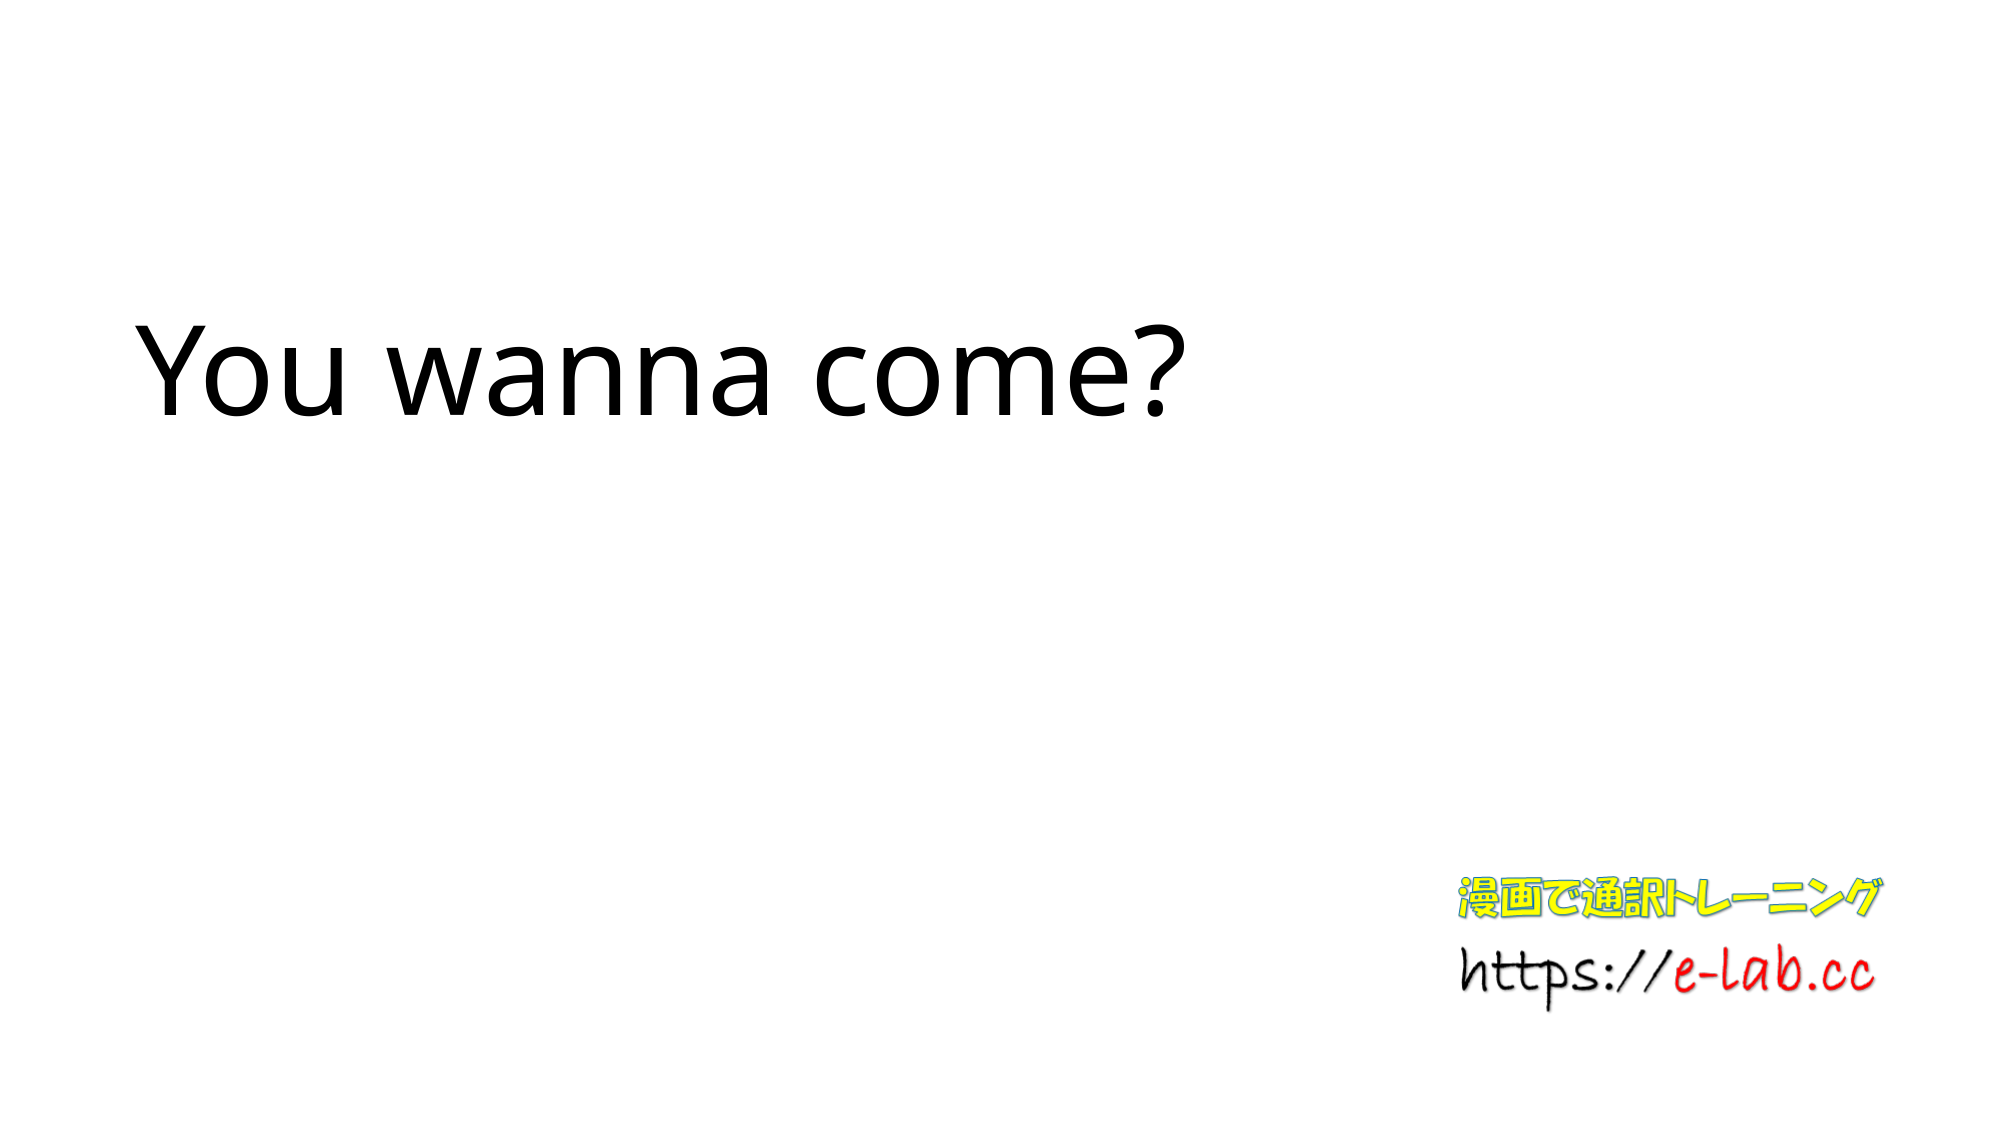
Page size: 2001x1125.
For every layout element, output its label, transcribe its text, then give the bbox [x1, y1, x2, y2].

title You wanna come? [120, 227, 1955, 450]
picture [1414, 861, 1921, 1061]
